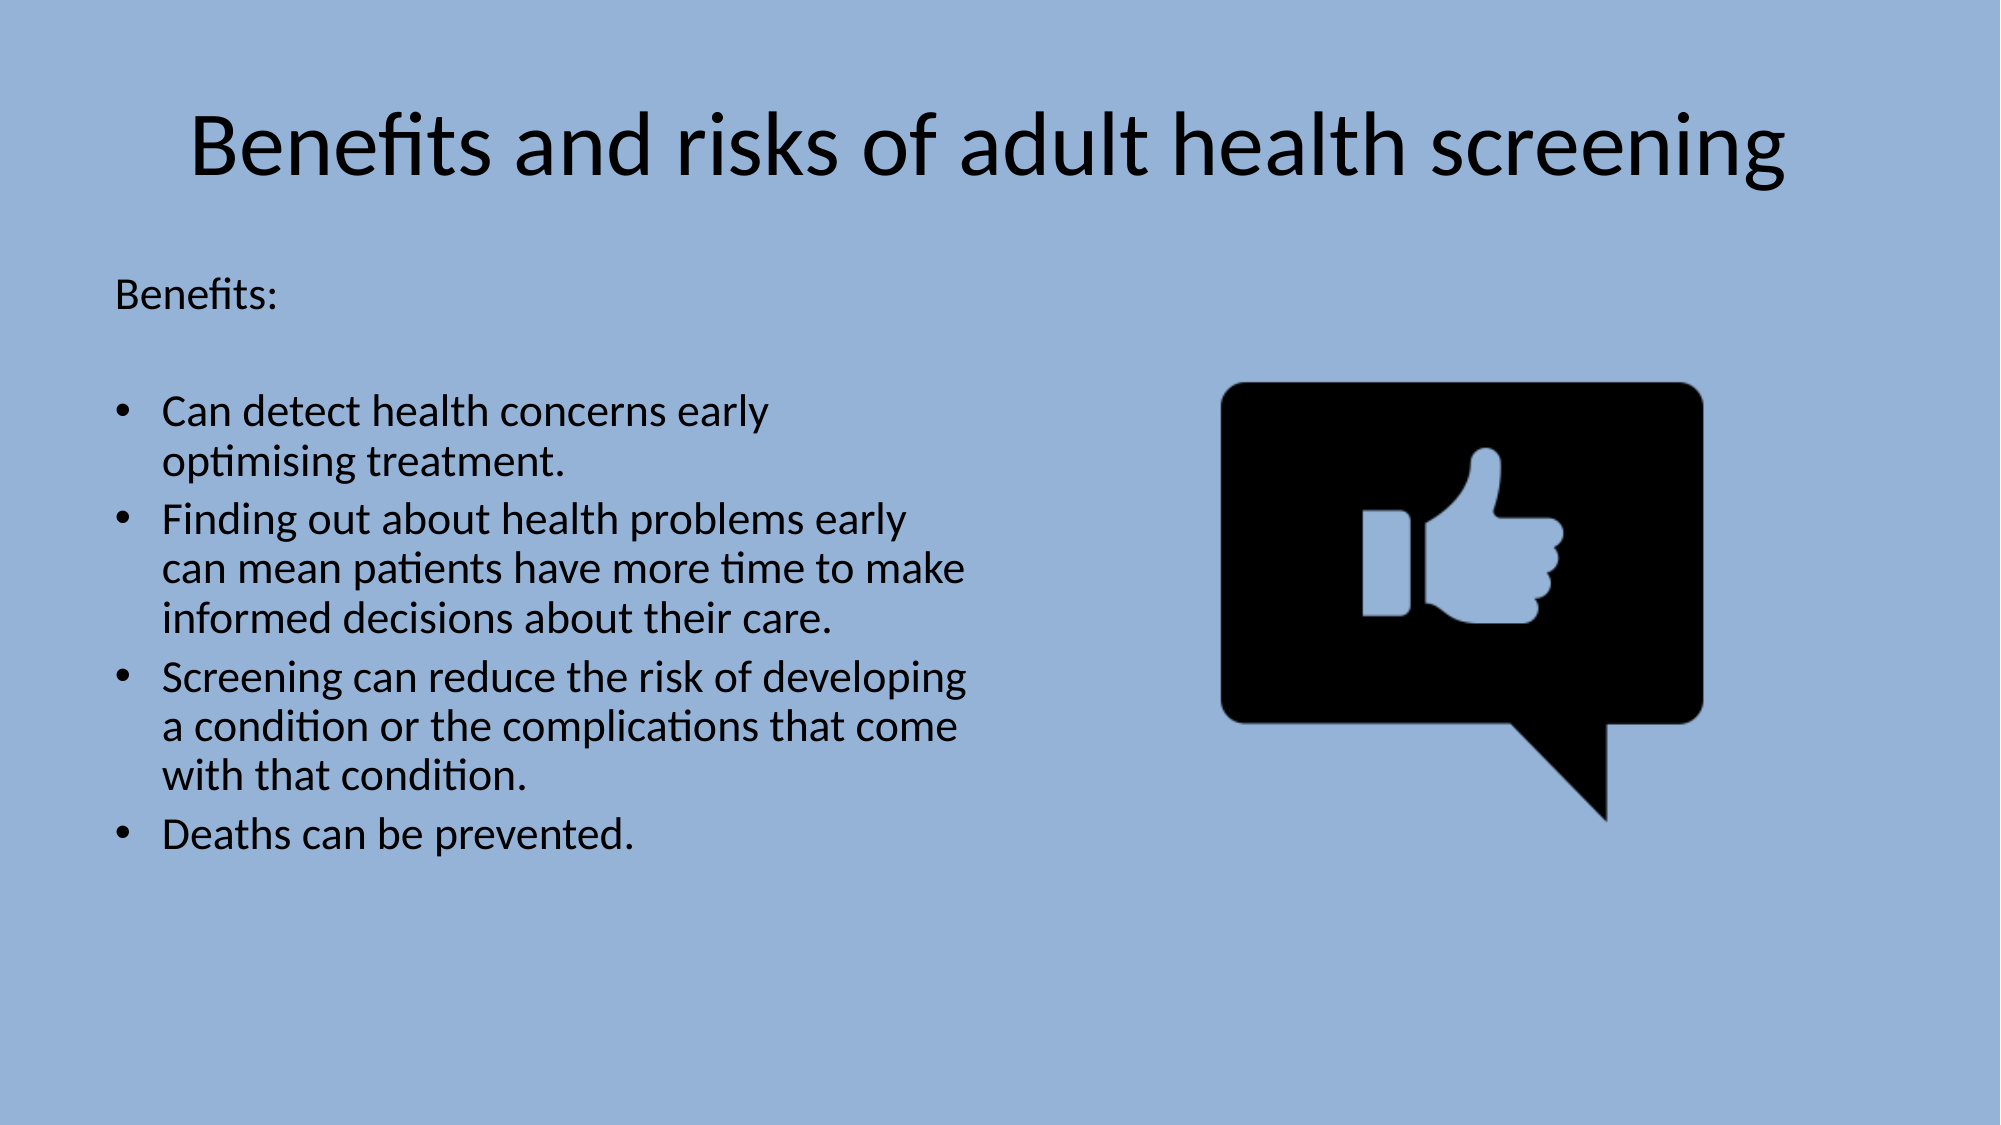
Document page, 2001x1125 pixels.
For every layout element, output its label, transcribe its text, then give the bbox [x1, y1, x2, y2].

text_box Benefits: Can detect health concerns early optimising treatment. Finding out about health problems early can mean patients have more time to make informed decisions about their care. Screening can reduce the risk of developing a condition or the complications that come with that condition. Deaths can be prevented. [99, 262, 984, 1005]
title Benefits and risks of adult health screening [99, 45, 1900, 233]
picture [1121, 262, 1803, 943]
